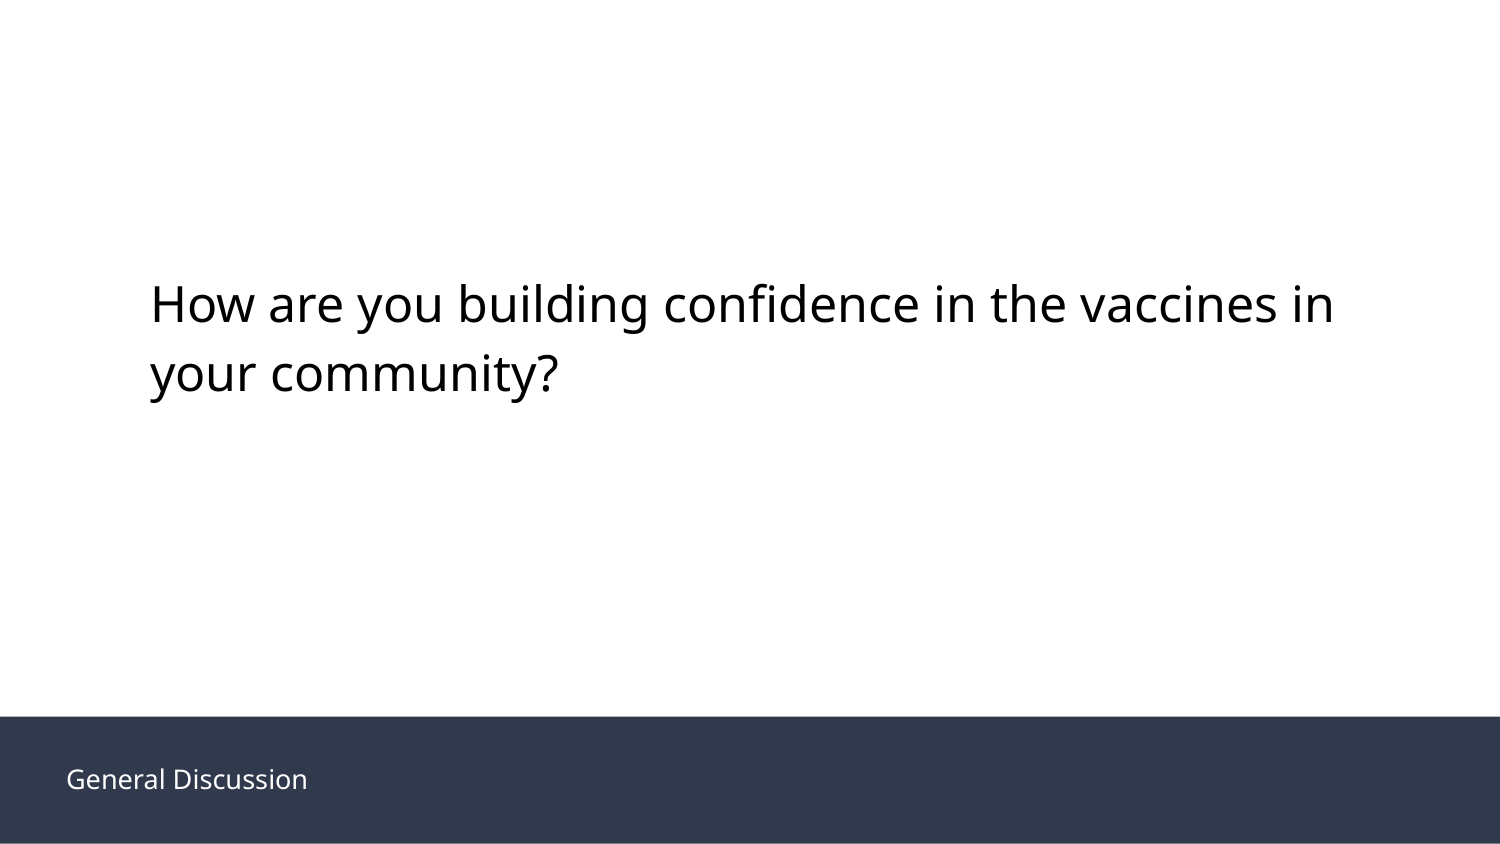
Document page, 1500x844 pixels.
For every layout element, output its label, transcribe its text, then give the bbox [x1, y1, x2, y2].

list General Discussion [51, 741, 1361, 818]
text_box How are you building confidence in the vaccines in your community? [135, 248, 1365, 417]
